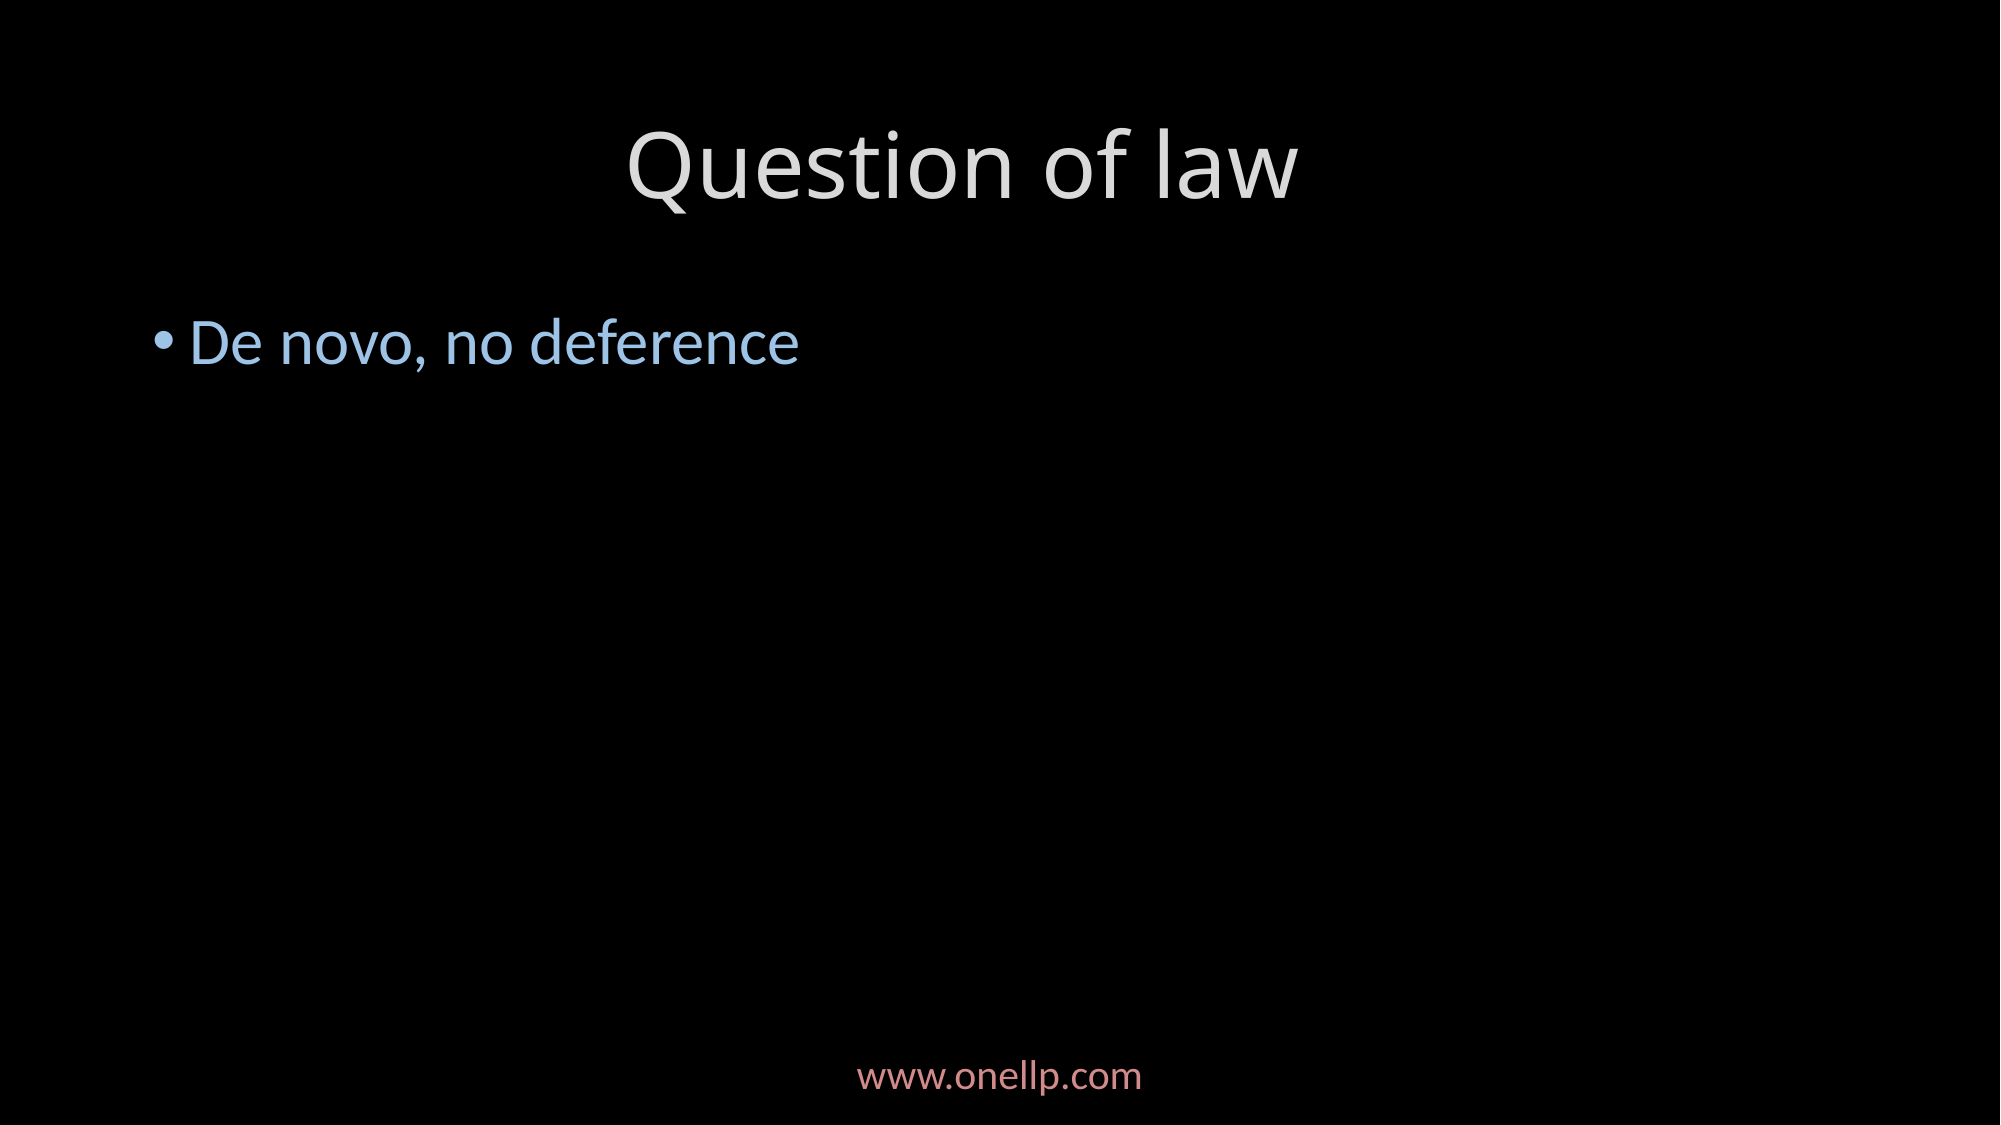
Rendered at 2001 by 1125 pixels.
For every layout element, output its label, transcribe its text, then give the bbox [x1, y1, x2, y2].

title Question of law [137, 59, 1863, 278]
list De novo, no deference [137, 299, 1863, 1014]
footer www.onellp.com [662, 1042, 1338, 1103]
